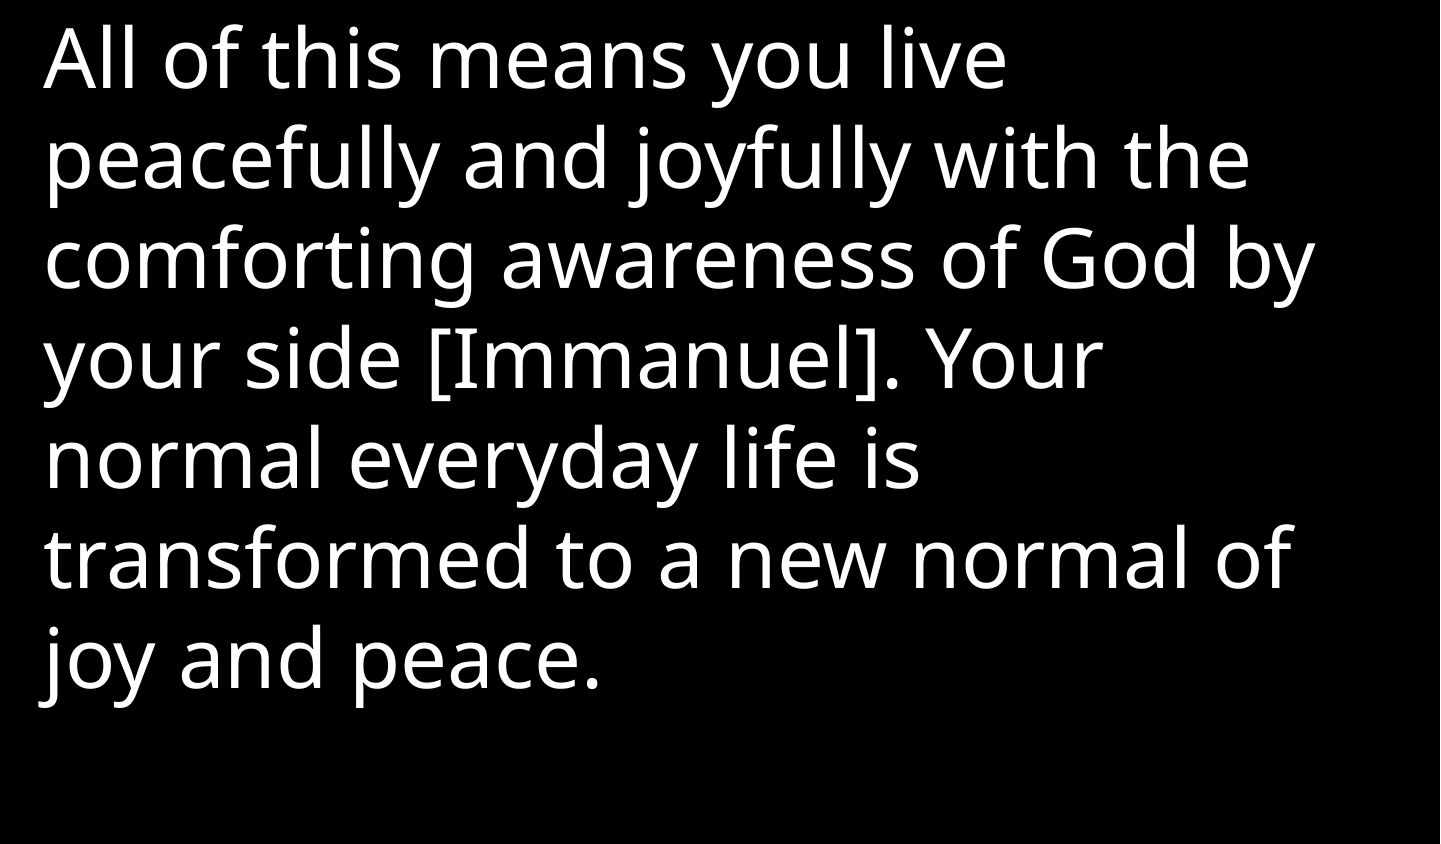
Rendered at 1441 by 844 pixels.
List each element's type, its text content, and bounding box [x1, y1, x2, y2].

subtitle All of this means you live peacefully and joyfully with the comforting awareness of God by your side [Immanuel]. Your normal everyday life is transformed to a new normal of joy and peace. [32, 0, 1408, 844]
